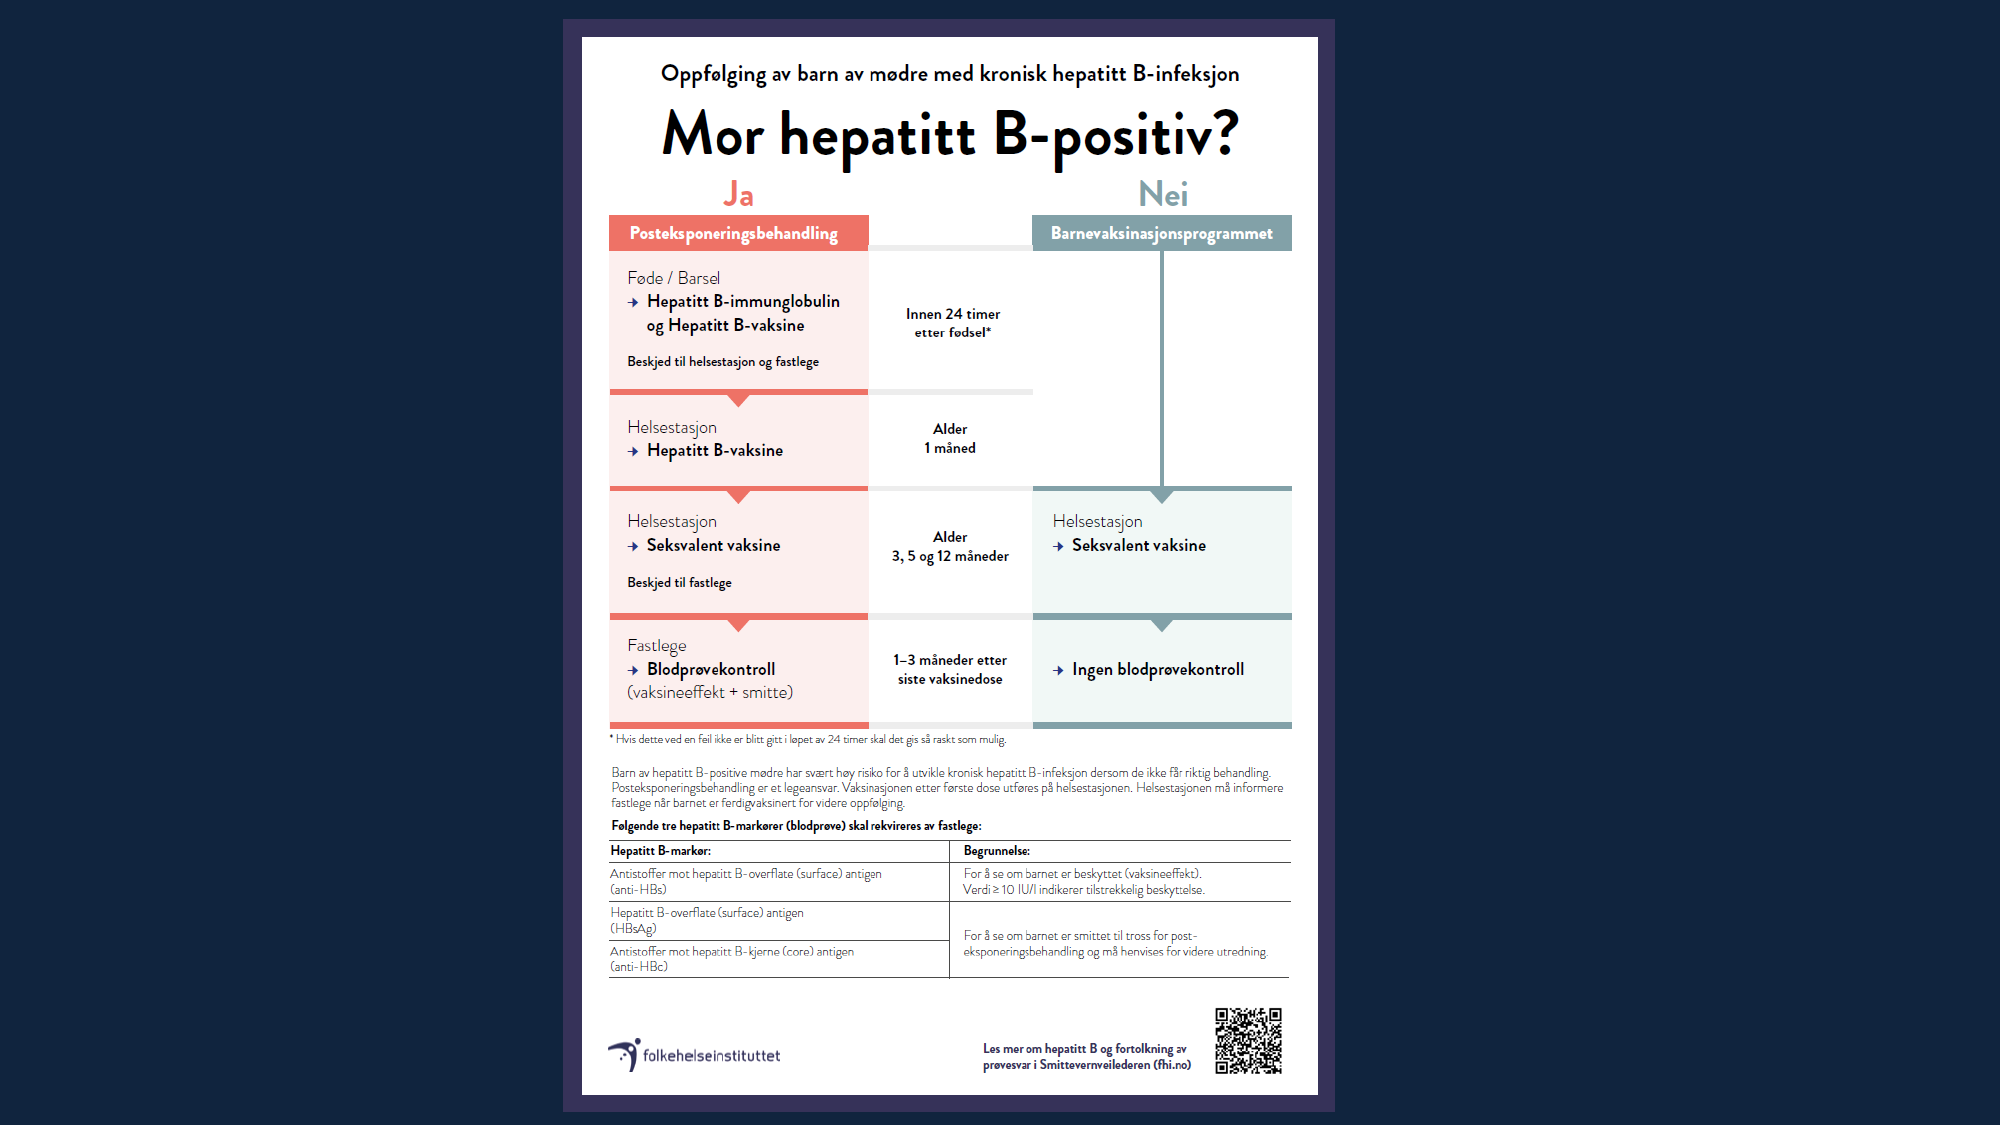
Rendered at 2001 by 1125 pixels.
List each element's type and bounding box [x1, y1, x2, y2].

picture [562, 19, 1335, 1113]
